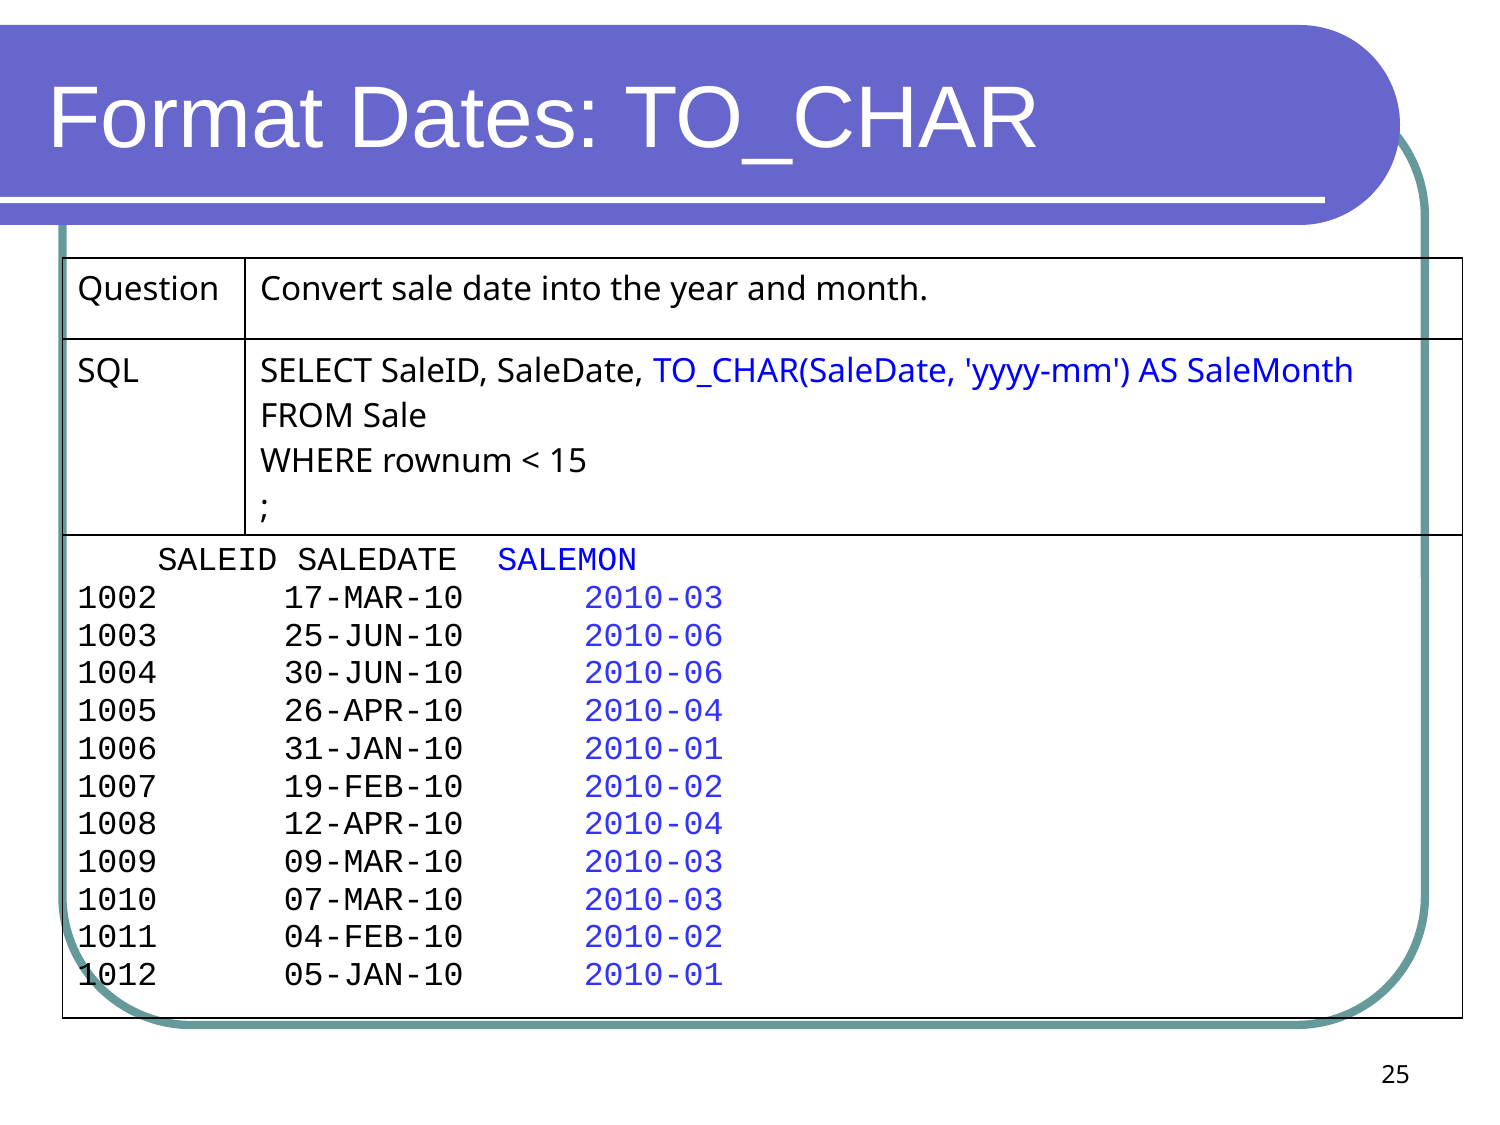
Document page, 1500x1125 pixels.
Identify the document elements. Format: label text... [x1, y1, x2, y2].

table_header Question [63, 259, 244, 338]
table_cell SALEID SALEDATE SALEMON 1002 17-MAR-10 2010-03 1003 25-JUN-10 2010-06 1004 30-JUN-10 2010-06 1005 26-APR-10 2010-04 1006 31-JAN-10 2010-01 1007 19-FEB-10 2010-02 1008 12-APR-10 2010-04 1009 09-MAR-10 2010-03 1010 07-MAR-10 2010-03 1011 04-FEB-10 2010-02 1012 05-JAN-10 2010-01 [63, 536, 1462, 1017]
slide_number 25 [1074, 1024, 1426, 1101]
table_cell SQL [63, 340, 244, 534]
table_cell SELECT SaleID, SaleDate, TO_CHAR(SaleDate, 'yyyy-mm') AS SaleMonth FROM Sale WHERE rownum < 15 ; [246, 340, 1462, 534]
title Format Dates: TO_CHAR [31, 37, 1348, 188]
table_header Convert sale date into the year and month. [246, 259, 1462, 338]
